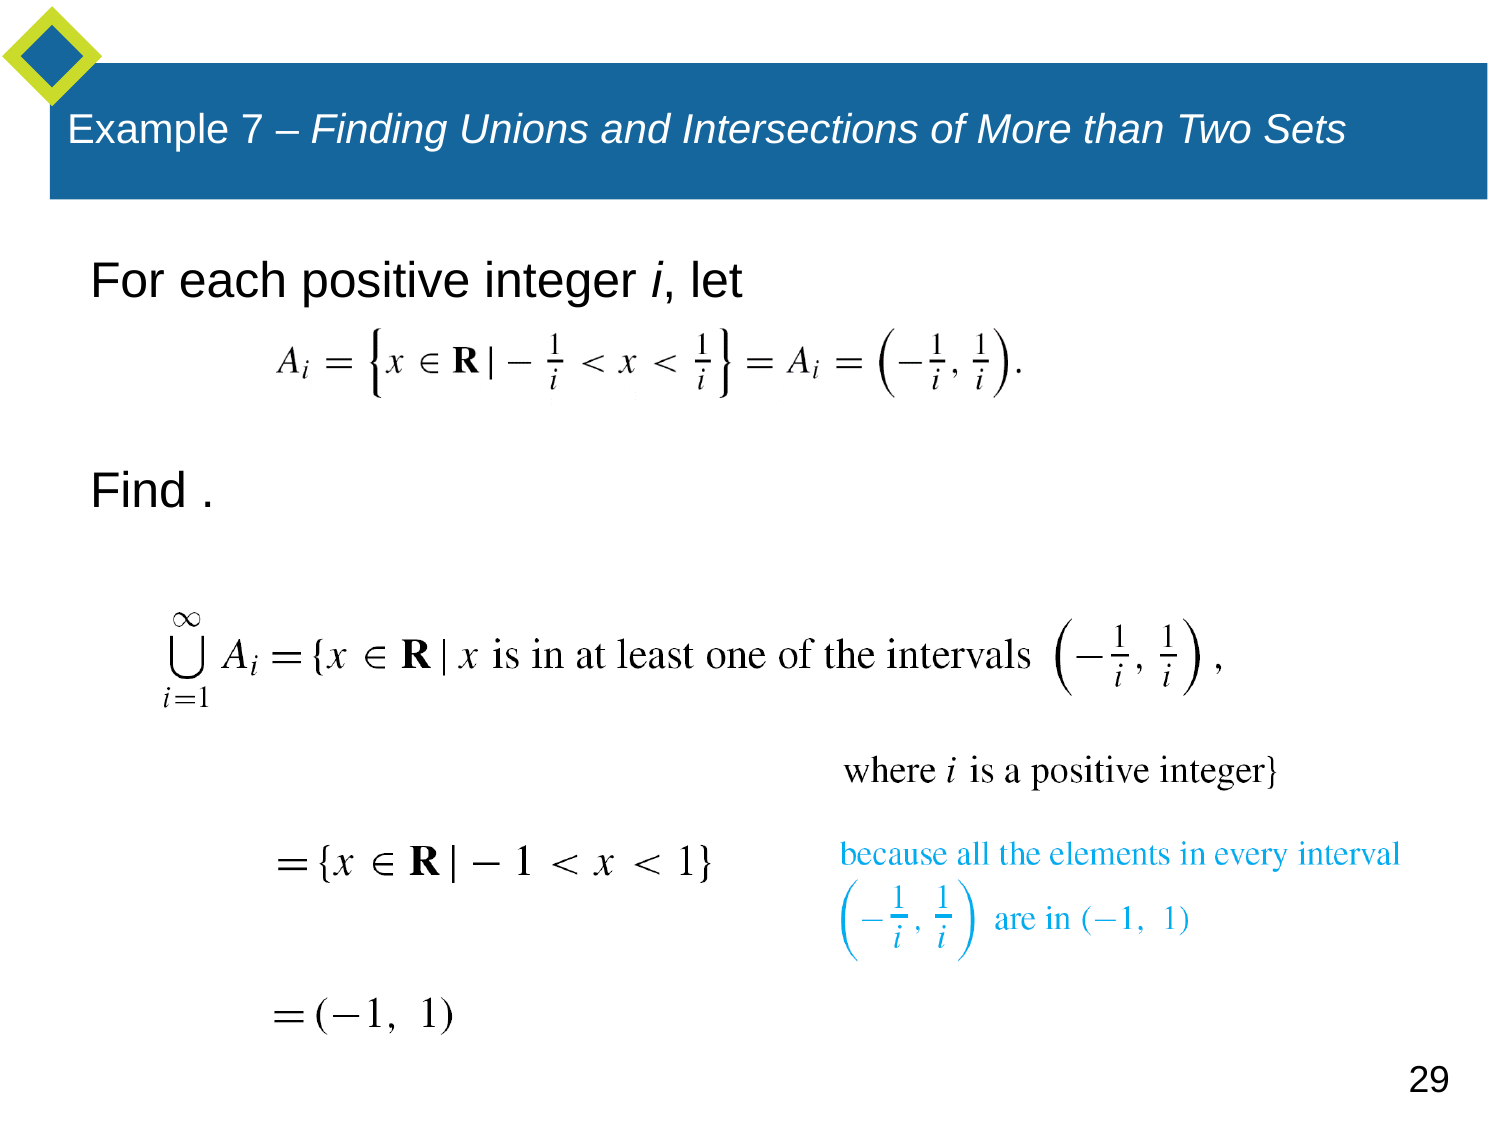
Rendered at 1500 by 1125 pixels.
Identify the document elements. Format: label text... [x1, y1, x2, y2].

picture [272, 839, 713, 887]
picture [268, 992, 455, 1040]
picture [842, 751, 1278, 794]
picture [274, 324, 1023, 406]
picture [147, 587, 1227, 717]
title Example 7 – Finding Unions and Intersections of More than Two Sets [52, 33, 1403, 221]
picture [832, 837, 1402, 966]
